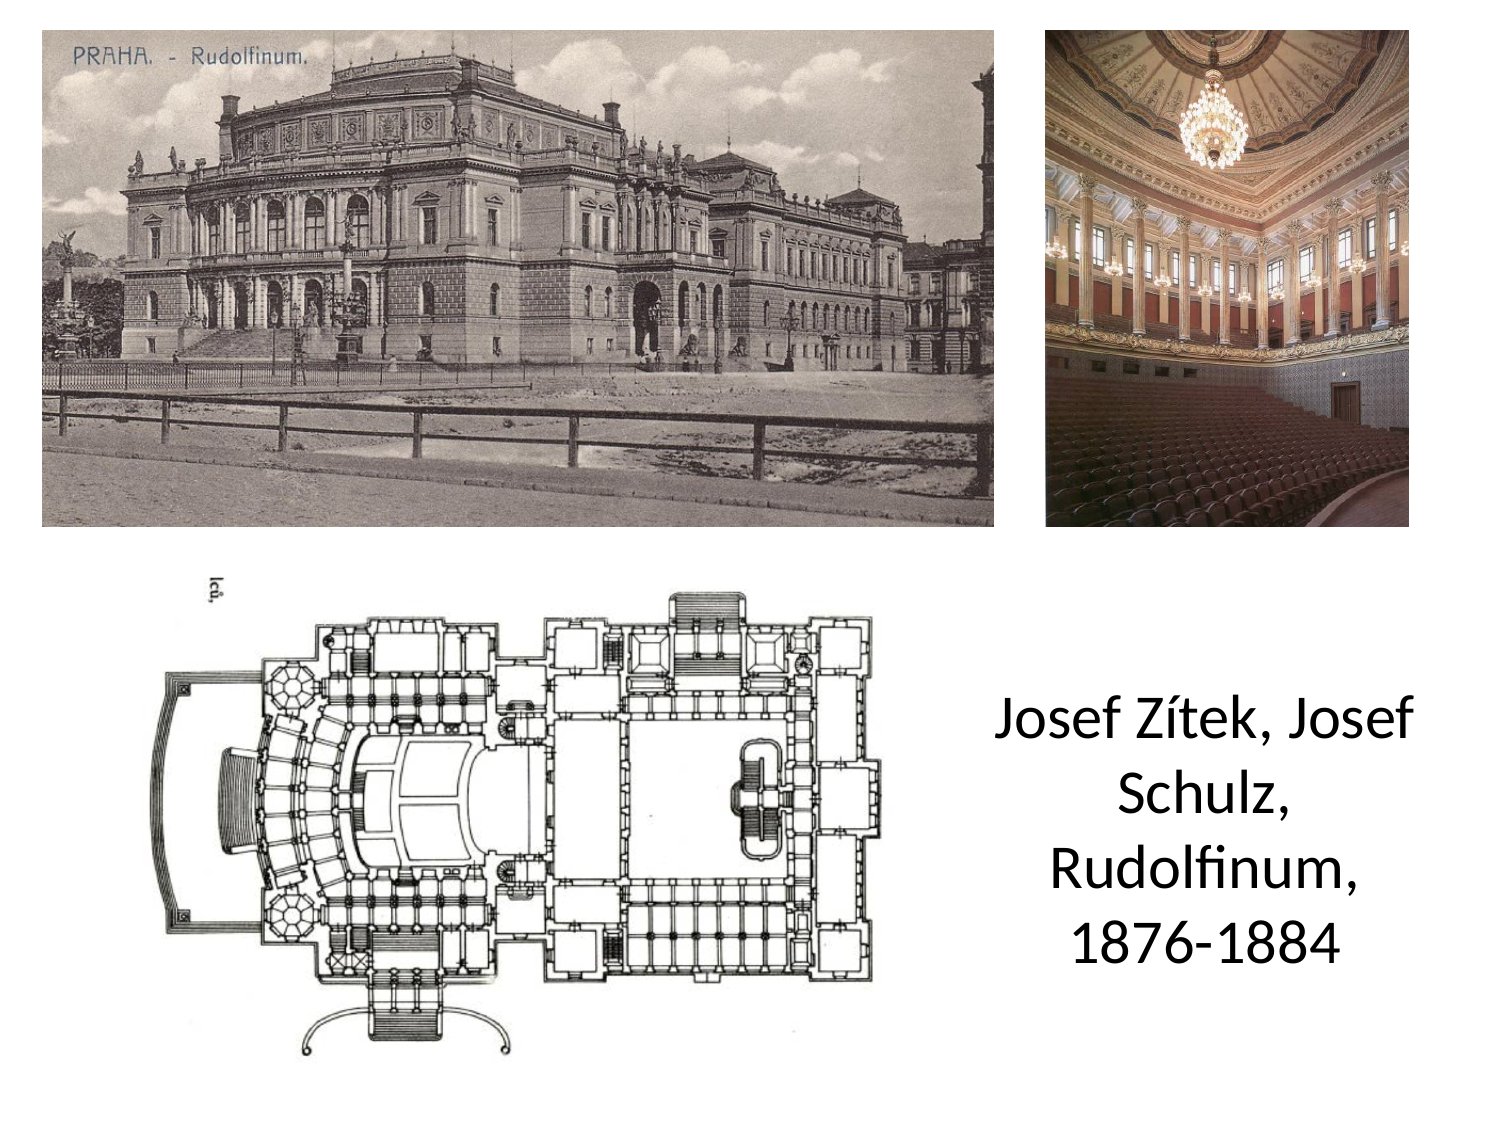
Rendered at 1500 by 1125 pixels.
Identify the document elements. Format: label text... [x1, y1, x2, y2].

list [42, 30, 994, 528]
title Josef Zítek, Josef Schulz, Rudolfinum, 1876-1884 [962, 527, 1447, 1125]
picture [1045, 30, 1409, 528]
picture [132, 438, 904, 1125]
